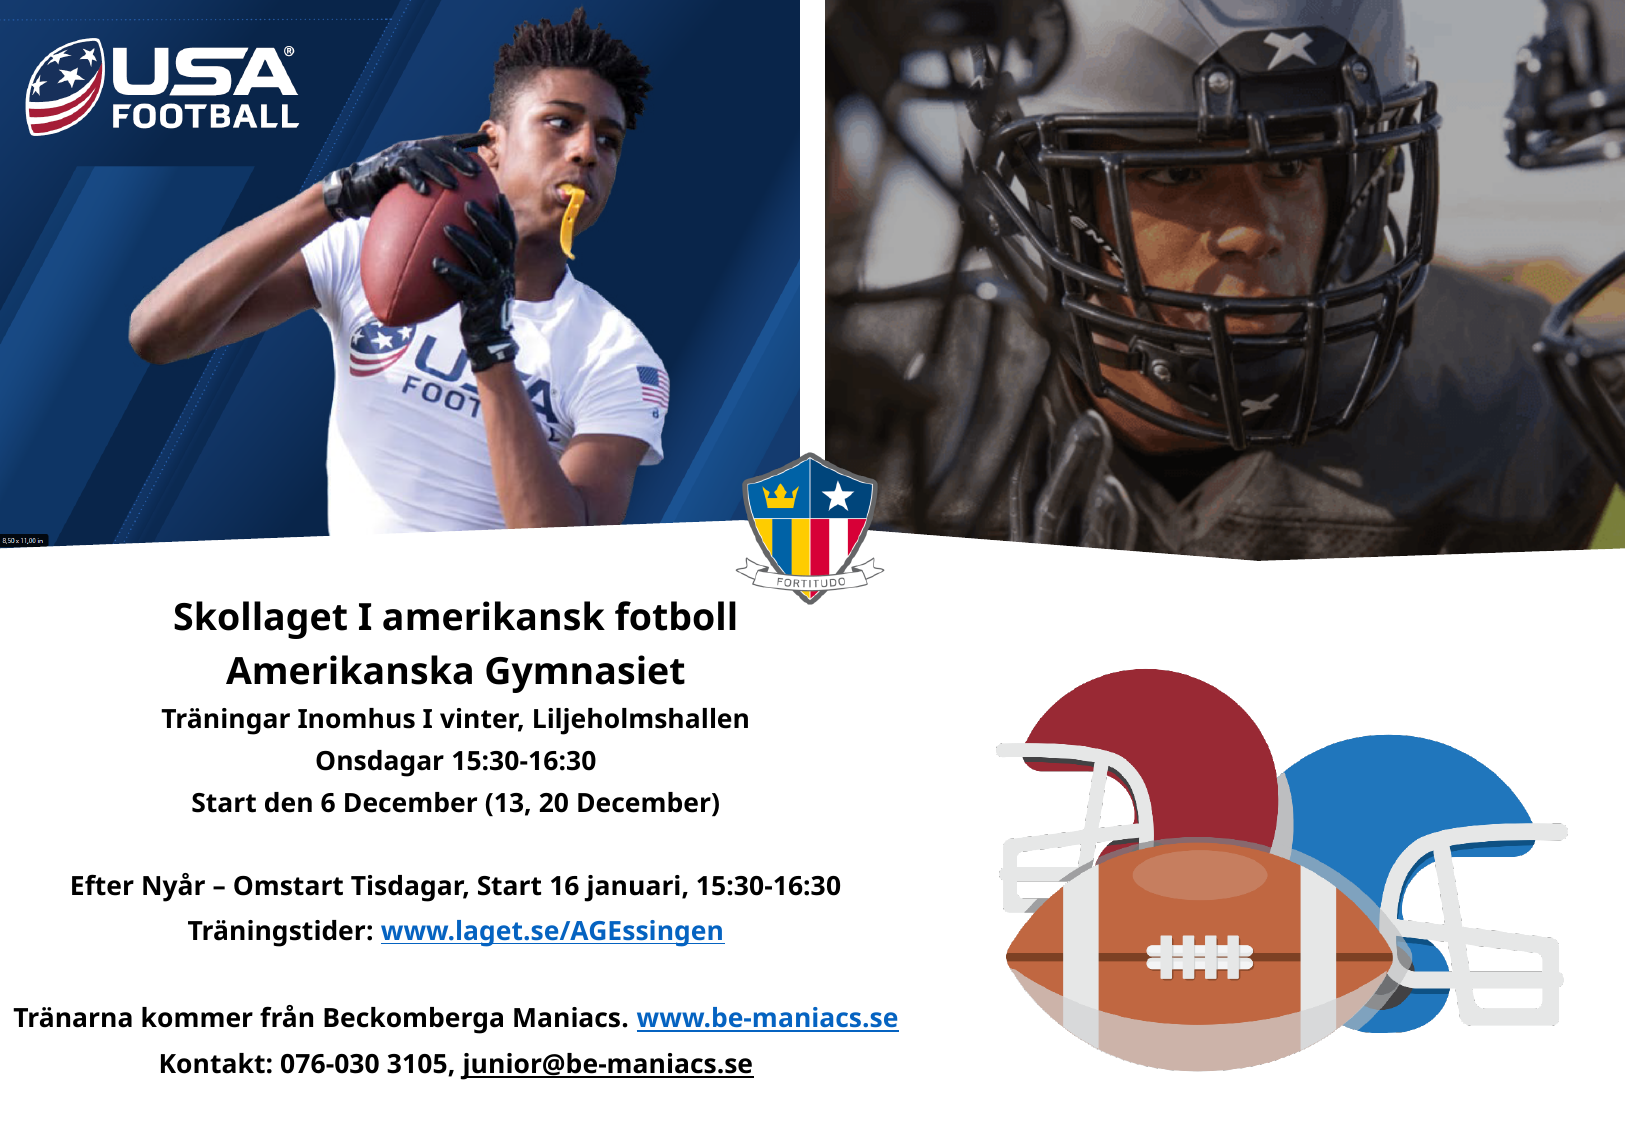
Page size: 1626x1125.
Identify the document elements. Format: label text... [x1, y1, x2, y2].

picture [984, 647, 1578, 1088]
text_box Skollaget I amerikansk fotboll Amerikanska Gymnasiet Träningar Inomhus I vinter, Liljeholmshallen Onsdagar 15:30-16:30 Start den 6 December (13, 20 December) Efter Nyår – Omstart Tisdagar, Start 16 januari, 15:30-16:30 Träningstider: www.laget.se/AGEssingen Tränarna kommer från Beckomberga Maniacs. www.be-maniacs.se Kontakt: 076-030 3105, junior@be-maniacs.se [0, 588, 959, 1088]
picture [0, 0, 1625, 610]
